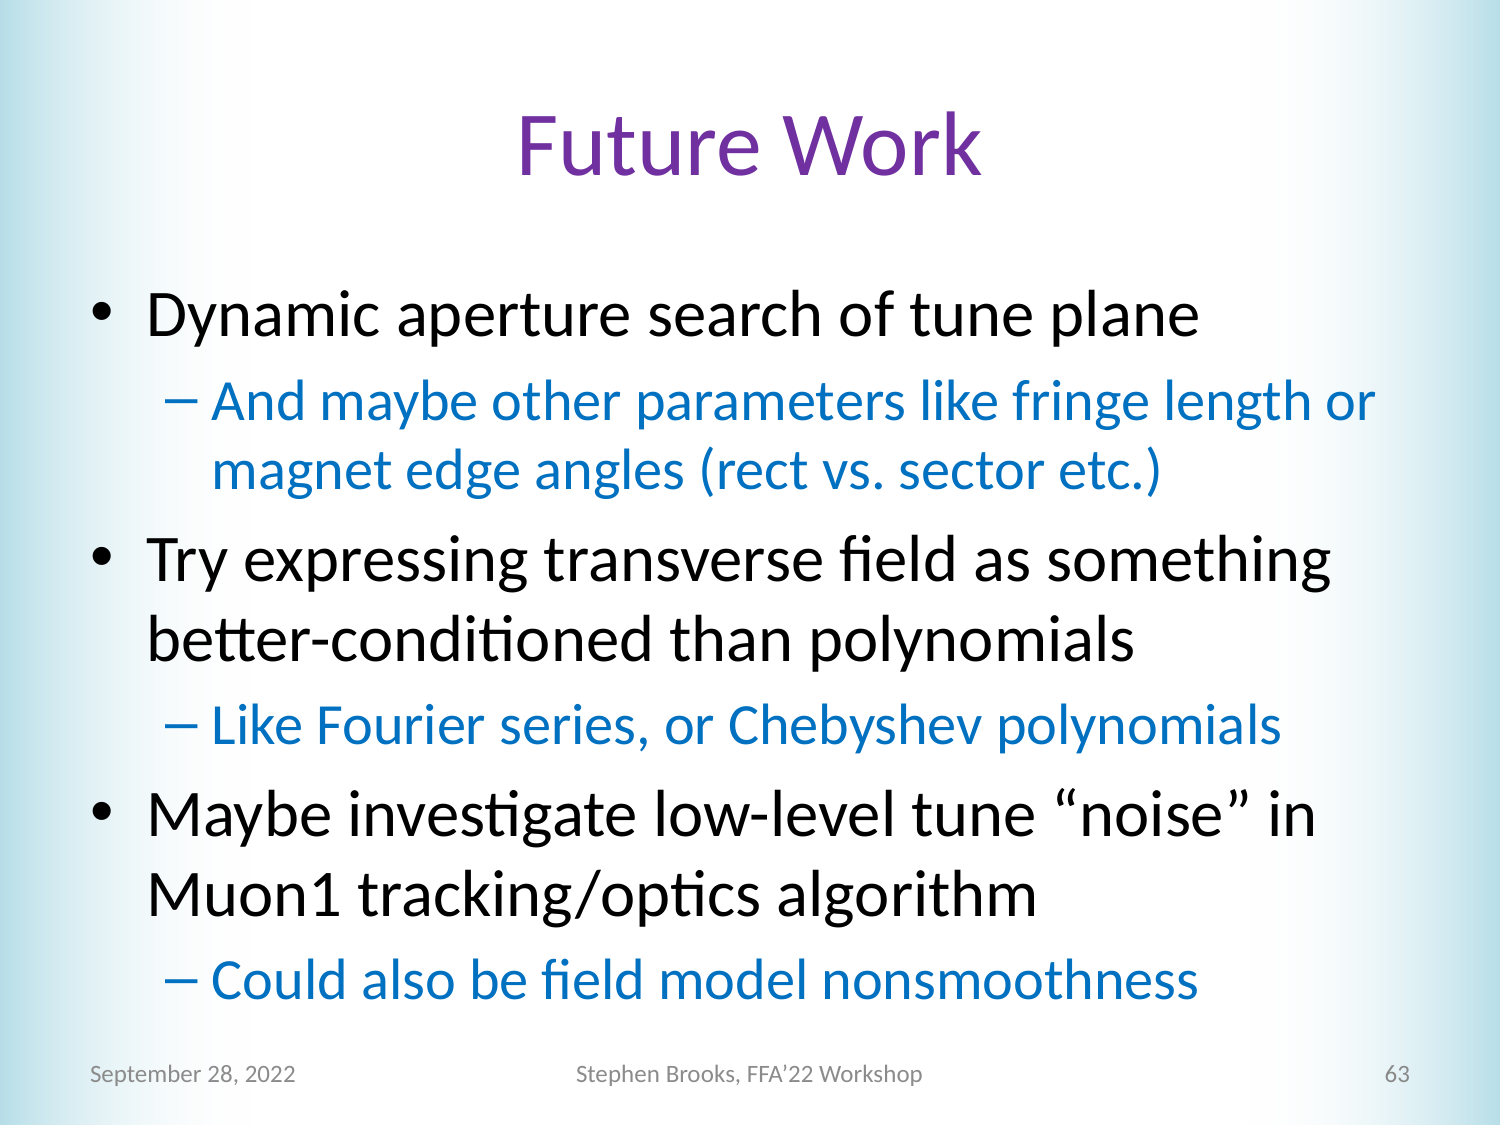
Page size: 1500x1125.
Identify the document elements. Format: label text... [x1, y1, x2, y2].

slide_number 63 [1074, 1042, 1425, 1103]
footer Stephen Brooks, FFA’22 Workshop [512, 1042, 988, 1103]
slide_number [75, 1042, 425, 1103]
list Dynamic aperture search of tune plane And maybe other parameters like fringe length or magnet edge angles (rect vs. sector etc.) Try expressing transverse field as something better-conditioned than polynomials Like Fourier series, or Chebyshev polynomials Maybe investigate low-level tune “noise” in Muon1 tracking/optics algorithm Could also be field model nonsmoothness [75, 262, 1425, 1005]
title Future Work [75, 45, 1425, 233]
